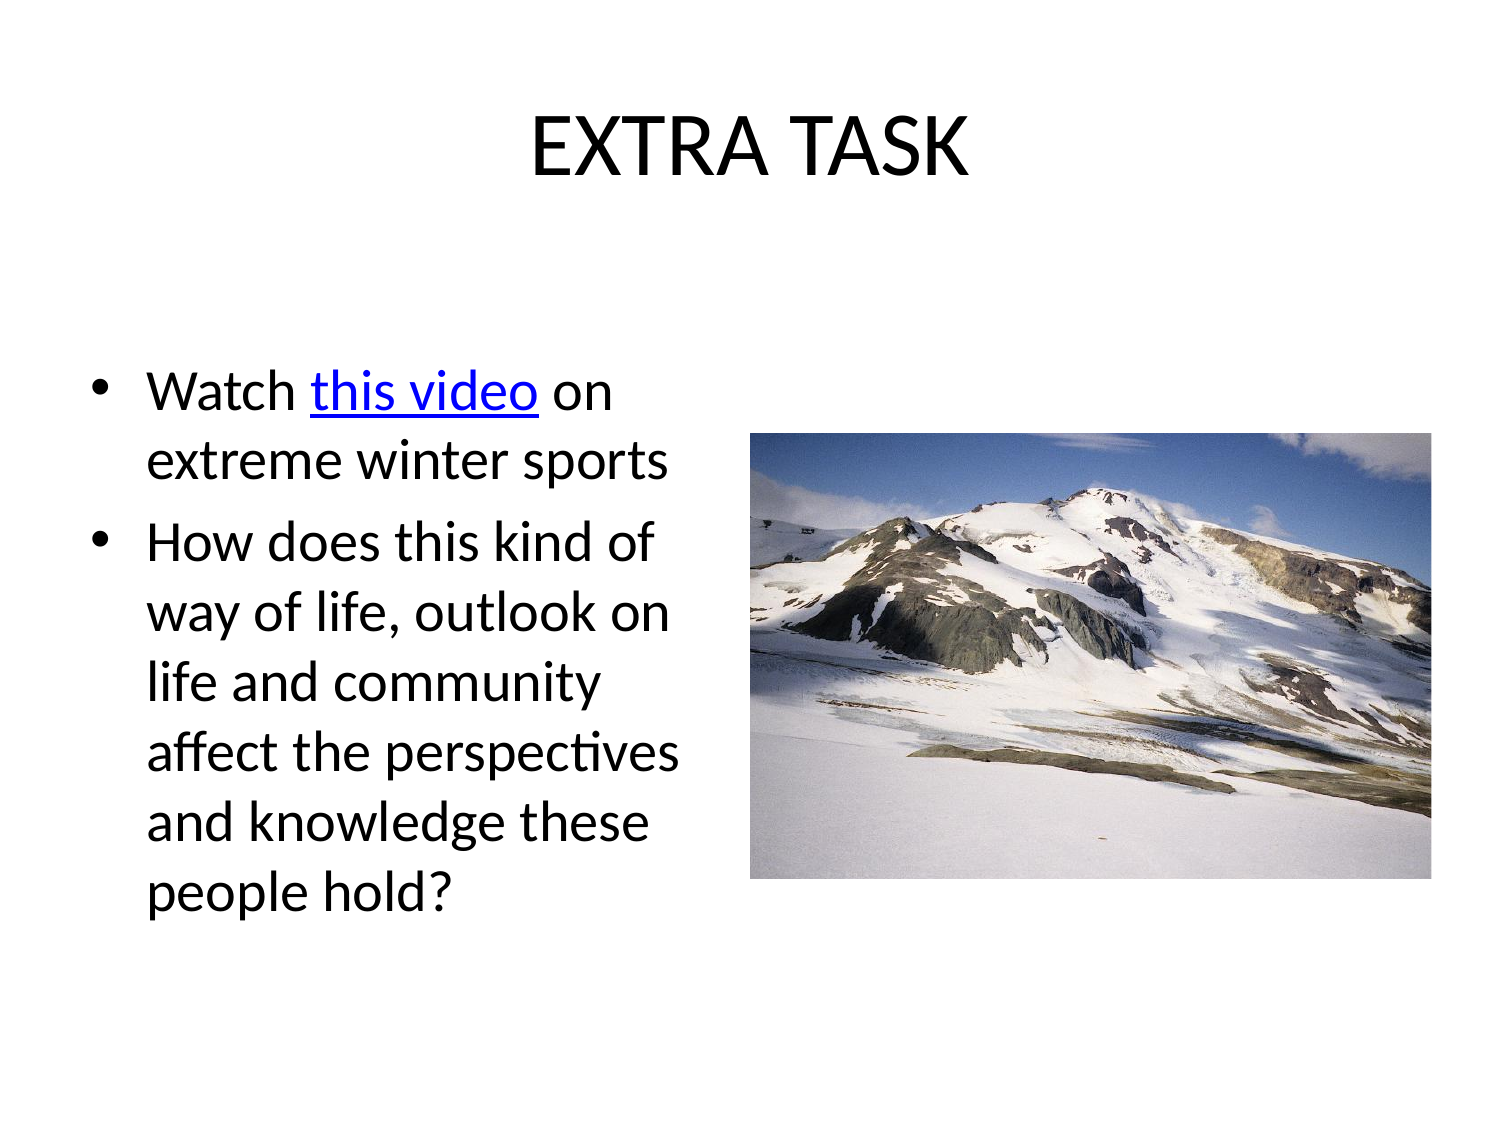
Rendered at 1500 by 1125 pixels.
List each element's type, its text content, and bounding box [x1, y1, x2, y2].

title EXTRA TASK [75, 45, 1425, 233]
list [749, 433, 1432, 879]
list Watch this video on extreme winter sports How does this kind of way of life, outlook on life and community affect the perspectives and knowledge these people hold? [75, 262, 738, 1005]
